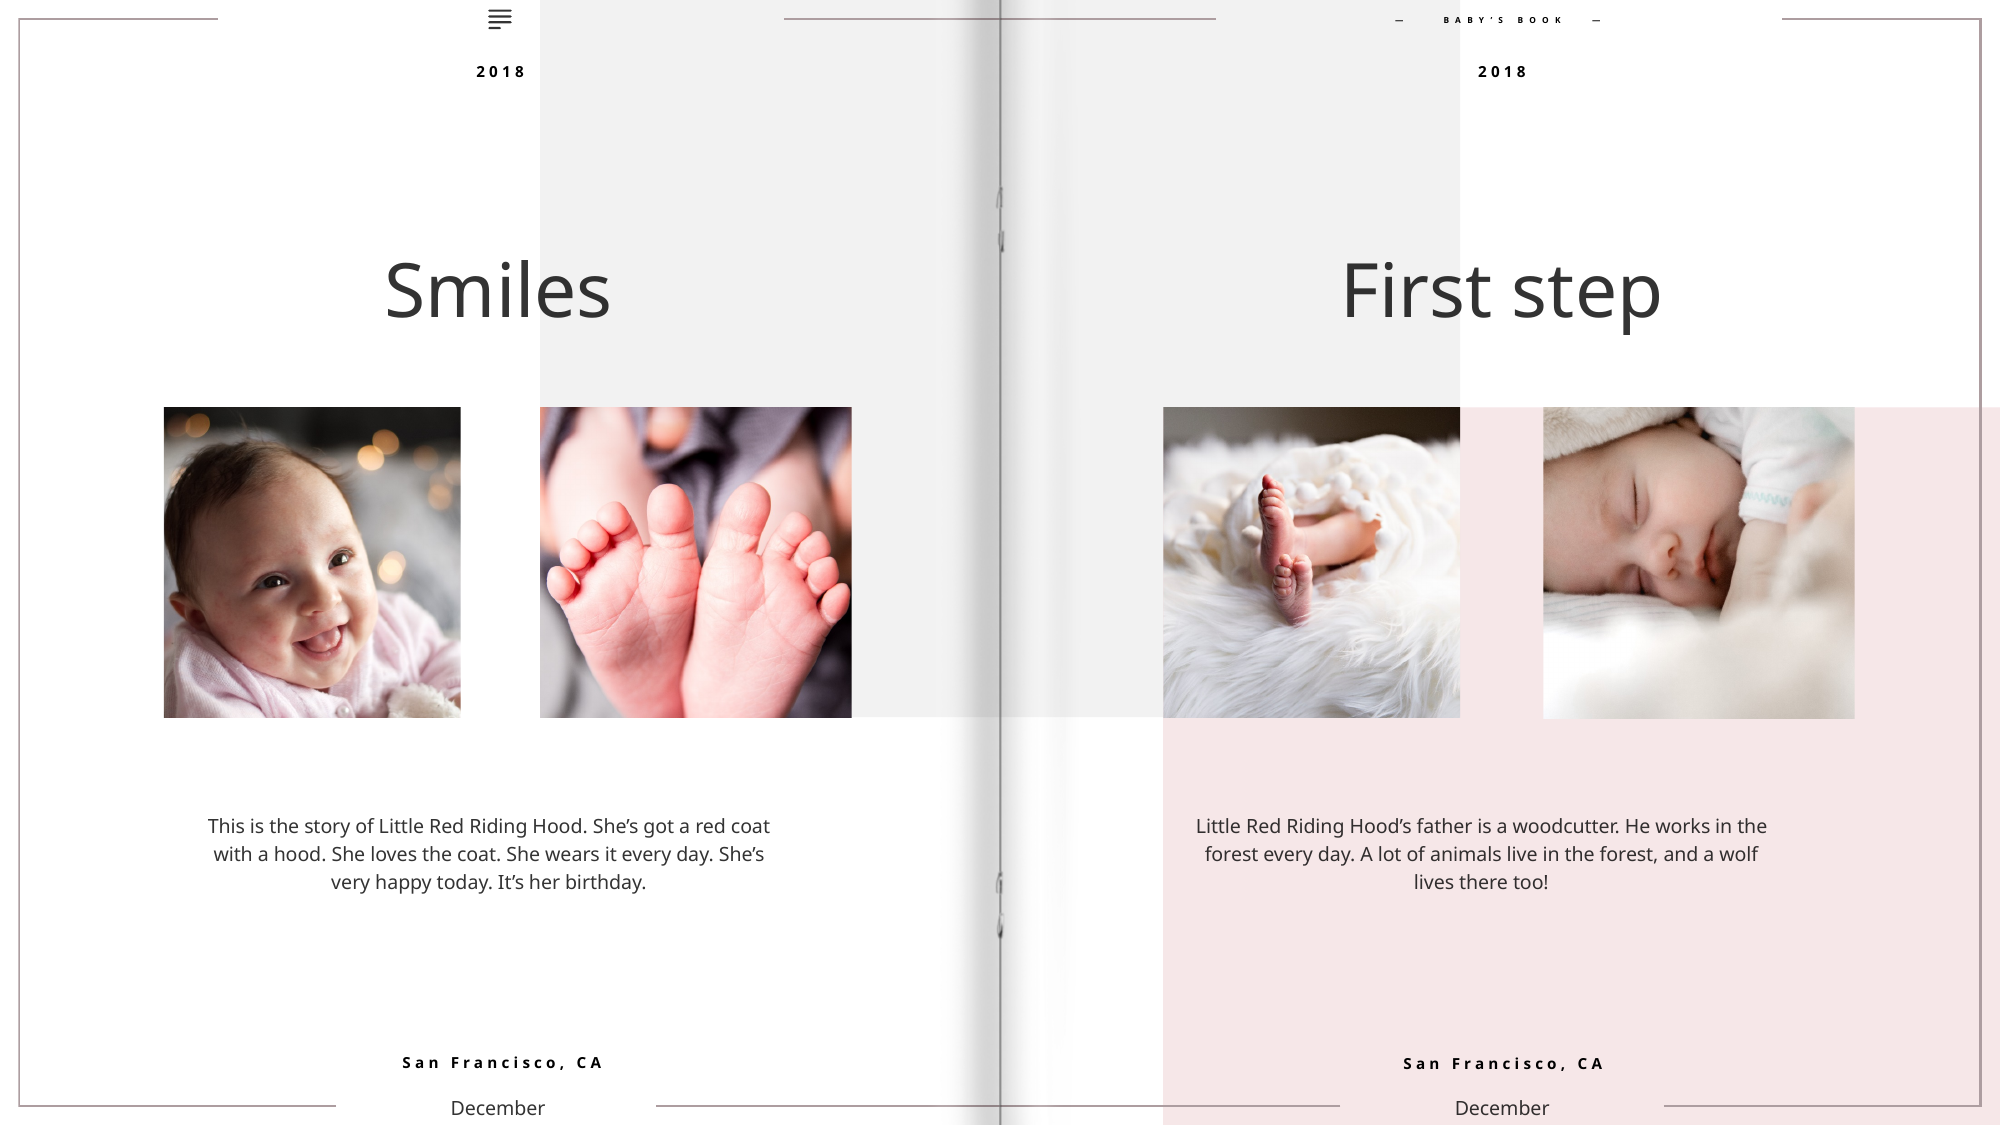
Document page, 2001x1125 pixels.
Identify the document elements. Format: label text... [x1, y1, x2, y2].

picture [163, 407, 461, 718]
list Little Red Riding Hood’s father is a woodcutter. He works in the forest every day. A lot of animals live in the forest, and a wolf lives there too! [1193, 809, 1811, 1009]
list December [1105, 1086, 1902, 1125]
picture [899, 0, 1105, 1125]
list 2018 [1411, 58, 1593, 98]
picture [1543, 407, 1855, 719]
list First step [1105, 168, 1902, 407]
picture [1163, 407, 1461, 718]
list 2018 [409, 58, 591, 98]
list This is the story of Little Red Riding Hood. She’s got a red coat with a hood. She loves the coat. She wears it every day. She’s very happy today. It’s her birthday. [201, 809, 818, 1010]
list Smiles [100, 168, 898, 407]
list December [98, 1086, 898, 1125]
list San Francisco, CA [286, 1046, 717, 1086]
list San Francisco, CA [1287, 1047, 1719, 1087]
picture [540, 407, 852, 718]
list ― BABY’S BOOK ― [1234, 0, 1770, 39]
